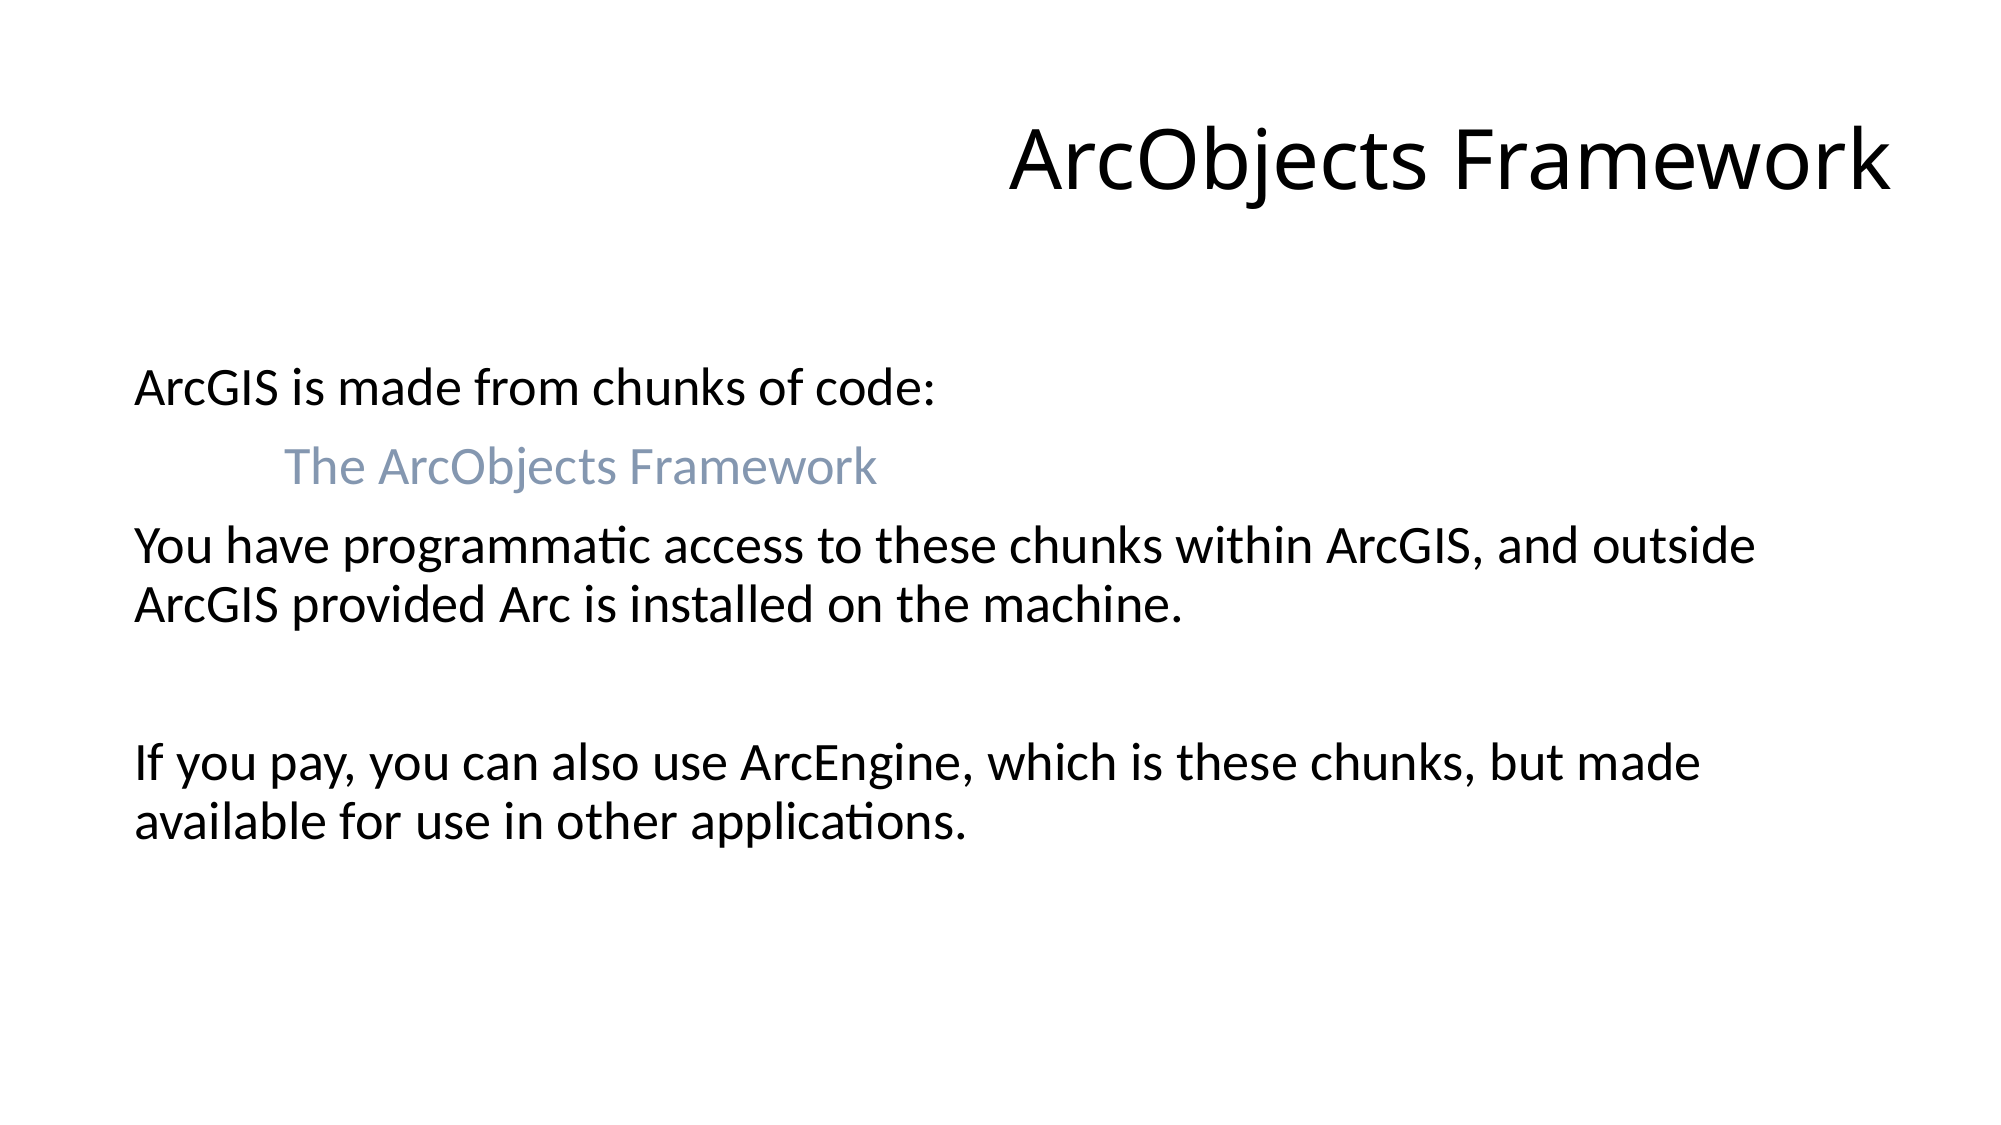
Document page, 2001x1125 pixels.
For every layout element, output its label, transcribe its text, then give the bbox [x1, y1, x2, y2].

title ArcObjects Framework [557, 92, 1908, 233]
list ArcGIS is made from chunks of code: The ArcObjects Framework You have programmatic access to these chunks within ArcGIS, and outside ArcGIS provided Arc is installed on the machine. If you pay, you can also use ArcEngine, which is these chunks, but made available for use in other applications. [119, 350, 1908, 1011]
